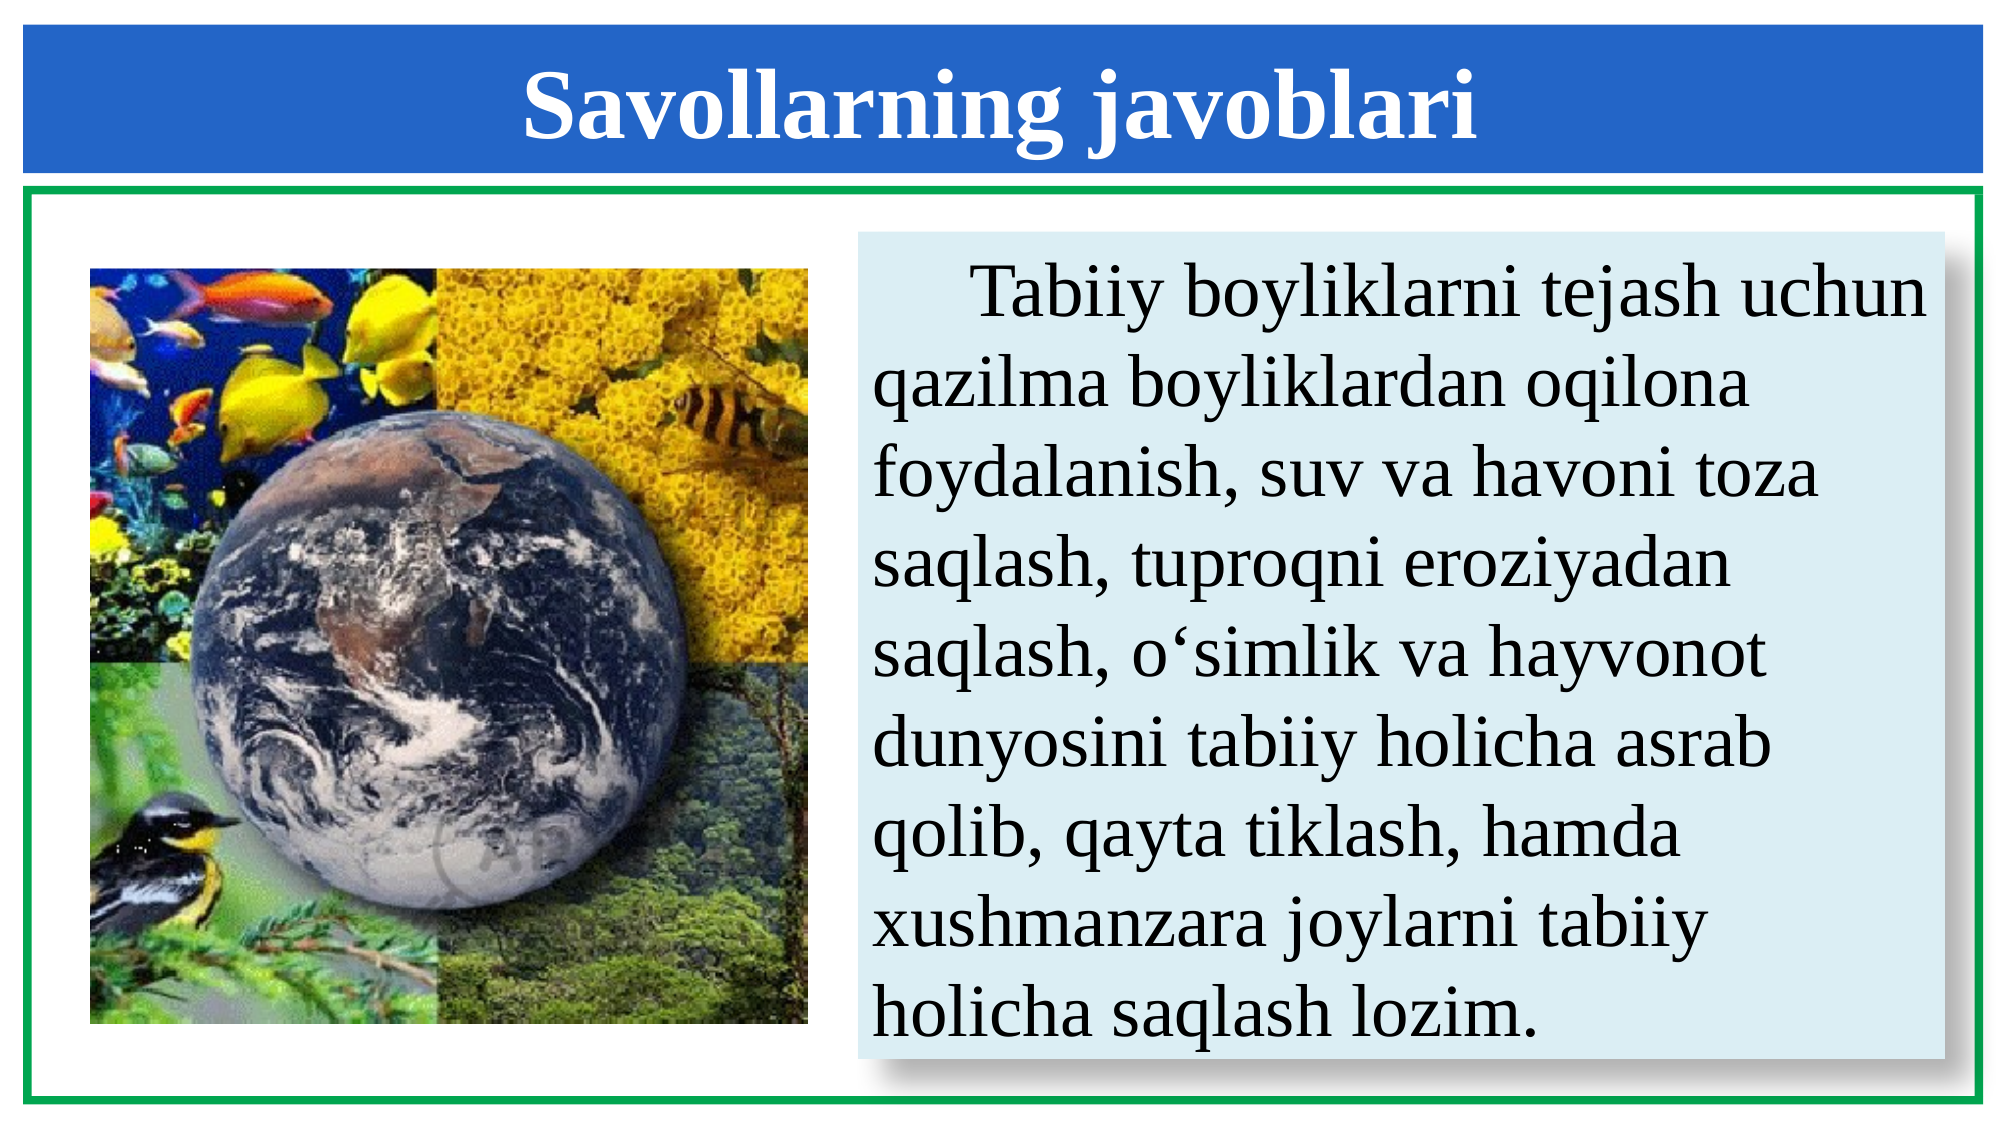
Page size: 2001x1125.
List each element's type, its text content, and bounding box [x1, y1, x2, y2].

text_box Tabiiy boyliklarni tejash uchun qazilma boyliklardan oqilona foydalanish, suv va havoni toza saqlash, tuproqni eroziyadan saqlash, o‘simlik va hayvonot dunyosini tabiiy holicha asrab qolib, qayta tiklash, hamda xushmanzara joylarni tabiiy holicha saqlash lozim. [858, 231, 1945, 1059]
picture [90, 266, 808, 1024]
text_box Savollarning javoblari [43, 30, 1957, 166]
